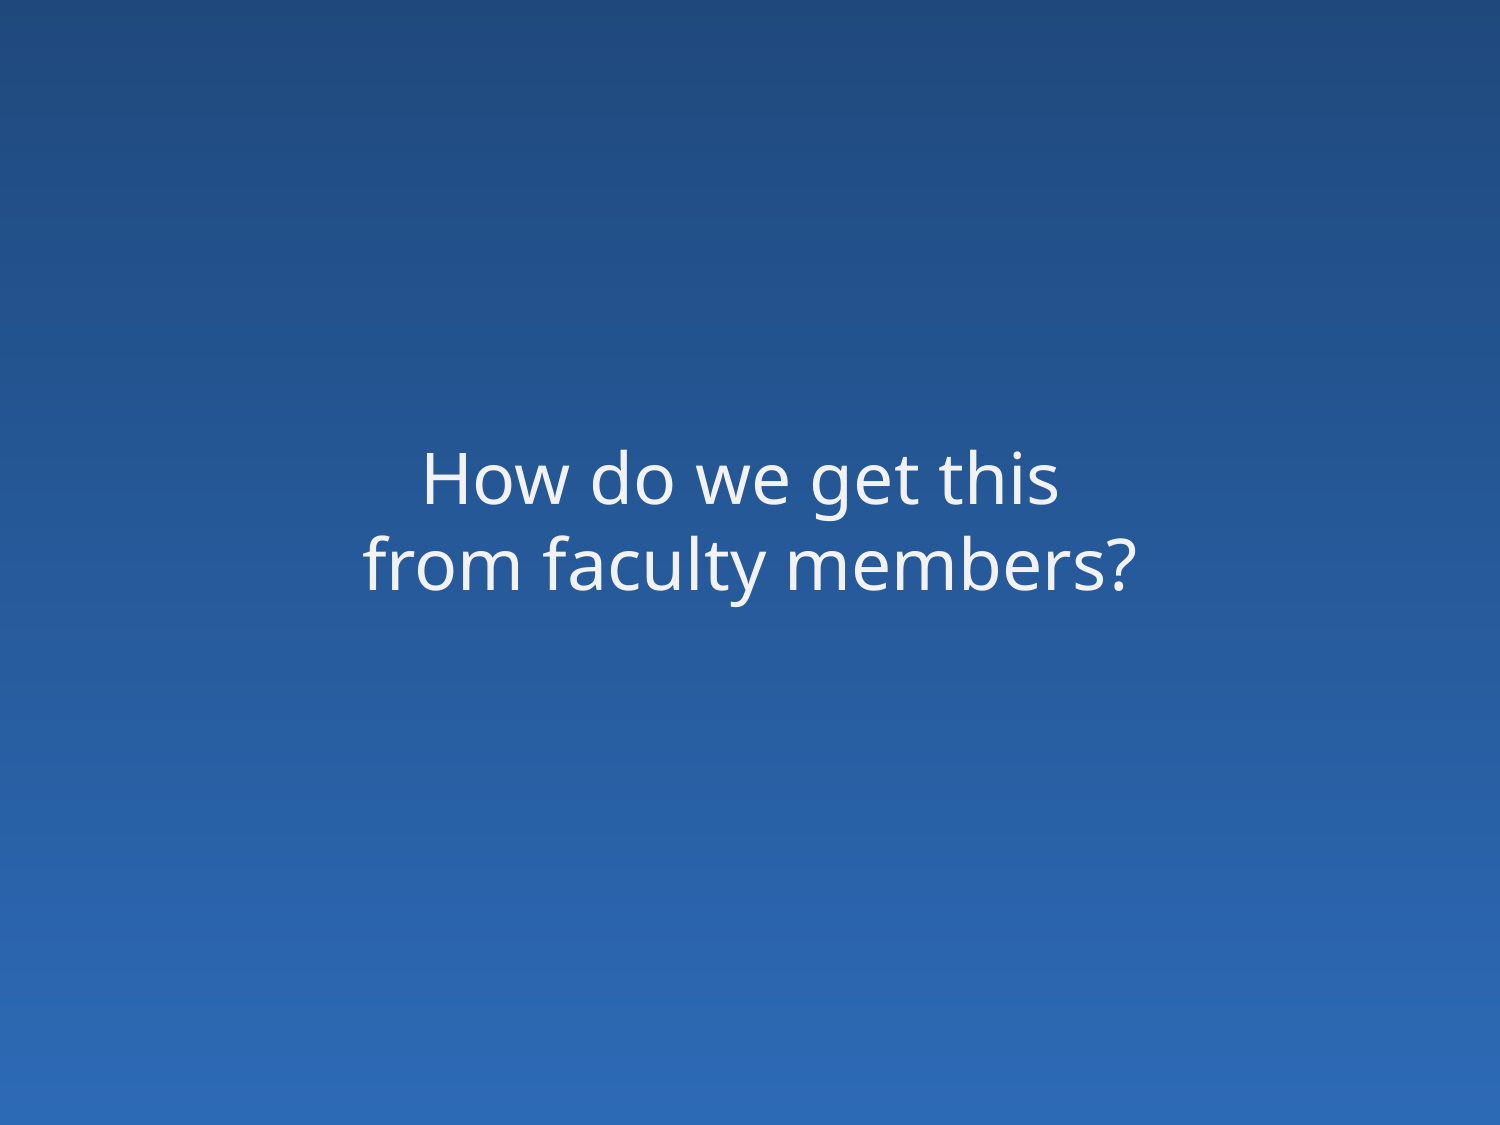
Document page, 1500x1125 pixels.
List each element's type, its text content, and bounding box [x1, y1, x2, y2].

title How do we get this from faculty members? [0, 425, 1500, 613]
